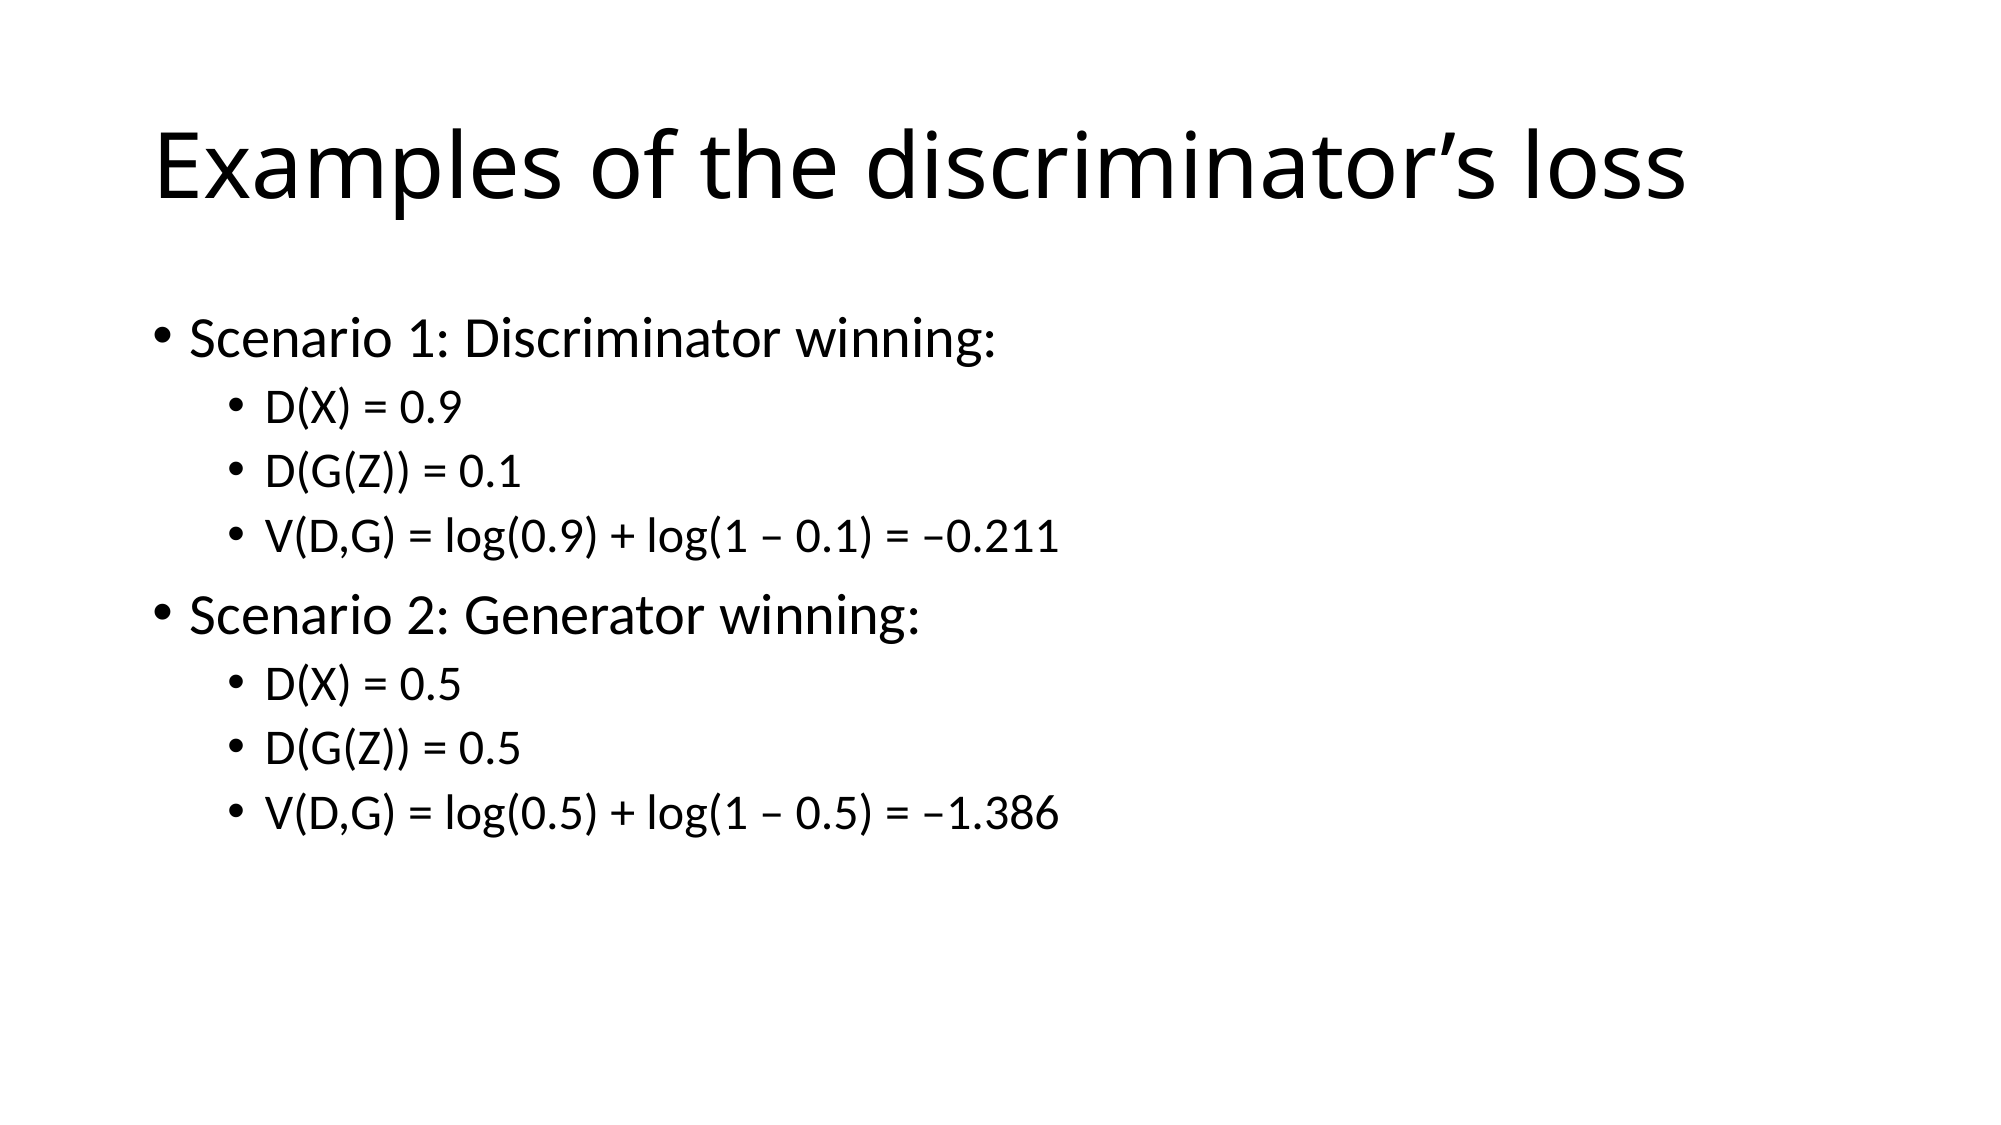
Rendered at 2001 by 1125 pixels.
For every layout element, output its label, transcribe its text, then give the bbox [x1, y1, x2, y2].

title Examples of the discriminator’s loss [137, 59, 1863, 278]
list Scenario 1: Discriminator winning: D(X) = 0.9 D(G(Z)) = 0.1 V(D,G) = log(0.9) + log(1 – 0.1) = –0.211 Scenario 2: Generator winning: D(X) = 0.5 D(G(Z)) = 0.5 V(D,G) = log(0.5) + log(1 – 0.5) = –1.386 [137, 299, 1863, 1014]
